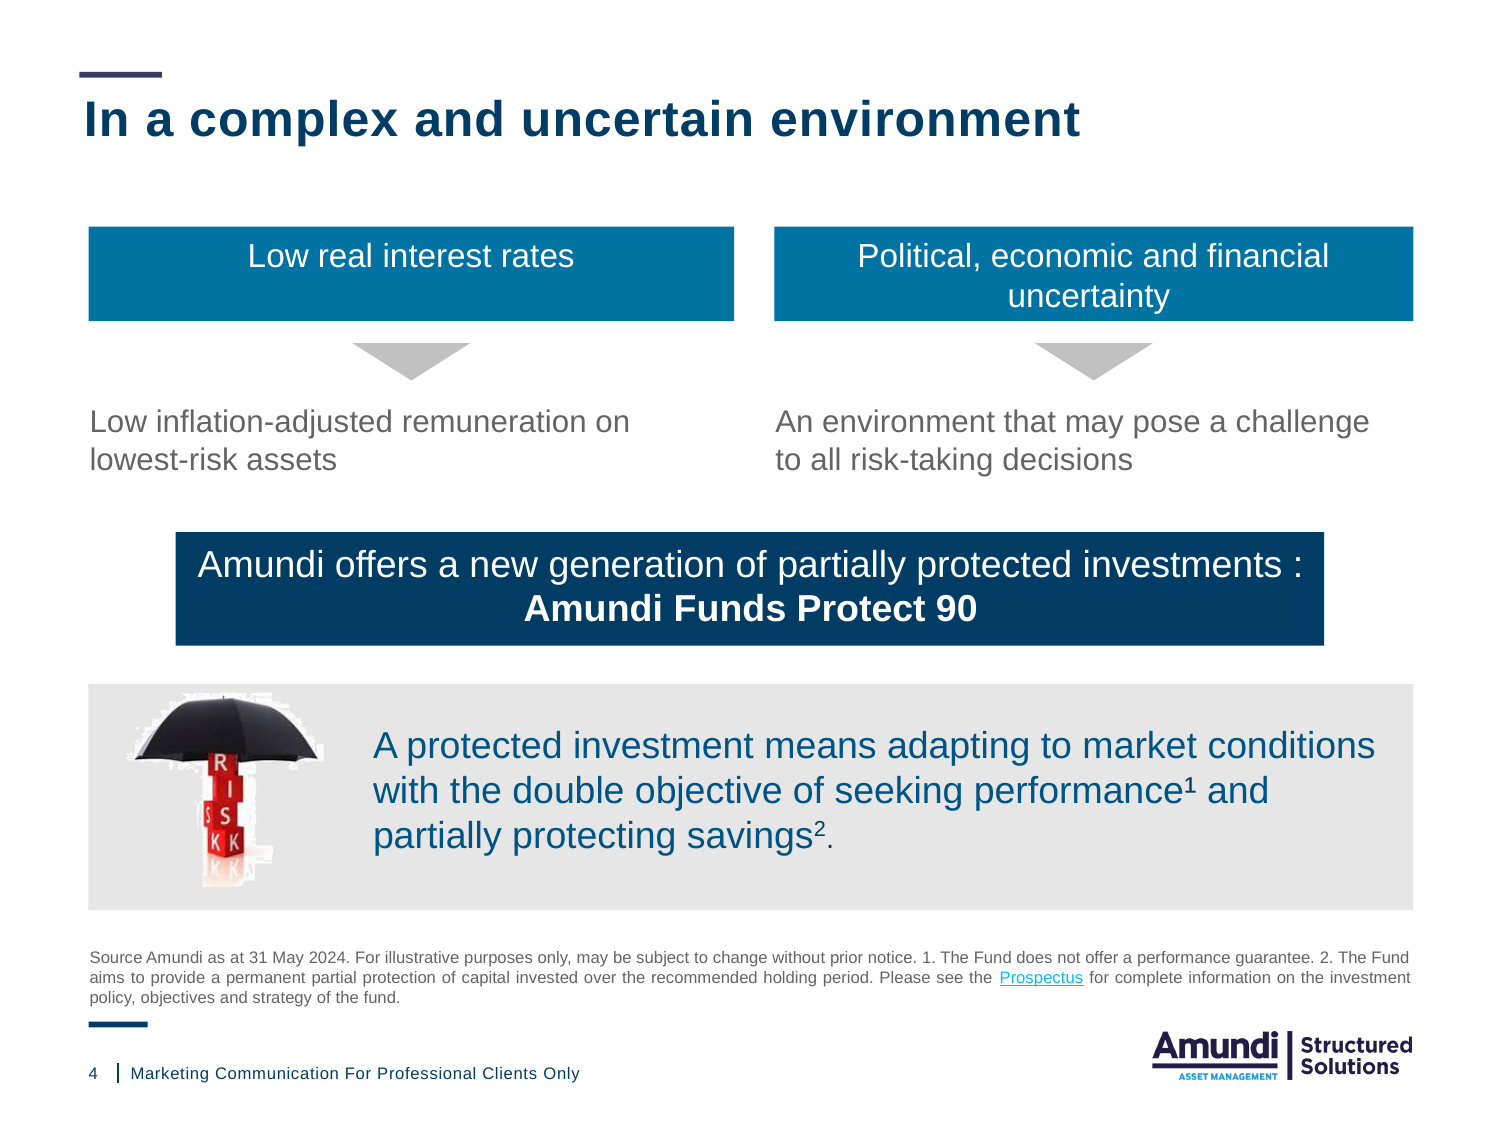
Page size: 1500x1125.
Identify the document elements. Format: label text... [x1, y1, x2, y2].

text_box Low real interest rates [88, 226, 735, 322]
title In a complex and uncertain environment [84, 93, 1407, 157]
slide_number 4 [88, 1062, 119, 1093]
text_box [1031, 342, 1157, 382]
text_box Political, economic and financial uncertainty [774, 226, 1414, 322]
picture [118, 676, 330, 887]
picture [1152, 1031, 1412, 1080]
text_box [348, 342, 474, 382]
list Source Amundi as at 31 May 2024. For illustrative purposes only, may be subject to change without prior notice. 1. The Fund does not offer a performance guarantee. 2. The Fund aims to provide a permanent partial protection of capital invested over the recommended holding period. Please see the Prospectus for complete information on the investment policy, objectives and strategy of the fund. [88, 926, 1412, 1008]
text_box A protected investment means adapting to market conditions with the double objective of seeking performance¹ and partially protecting savings2. [358, 713, 1409, 908]
list Low inflation-adjusted remuneration on lowest-risk assets [88, 401, 720, 525]
text_box [88, 684, 1414, 911]
footer Marketing Communication For Professional Clients Only [130, 1062, 986, 1093]
text_box An environment that may pose a challenge to all risk-taking decisions [774, 401, 1411, 496]
text_box Amundi offers a new generation of partially protected investments : Amundi Funds Protect 90 [175, 532, 1325, 646]
